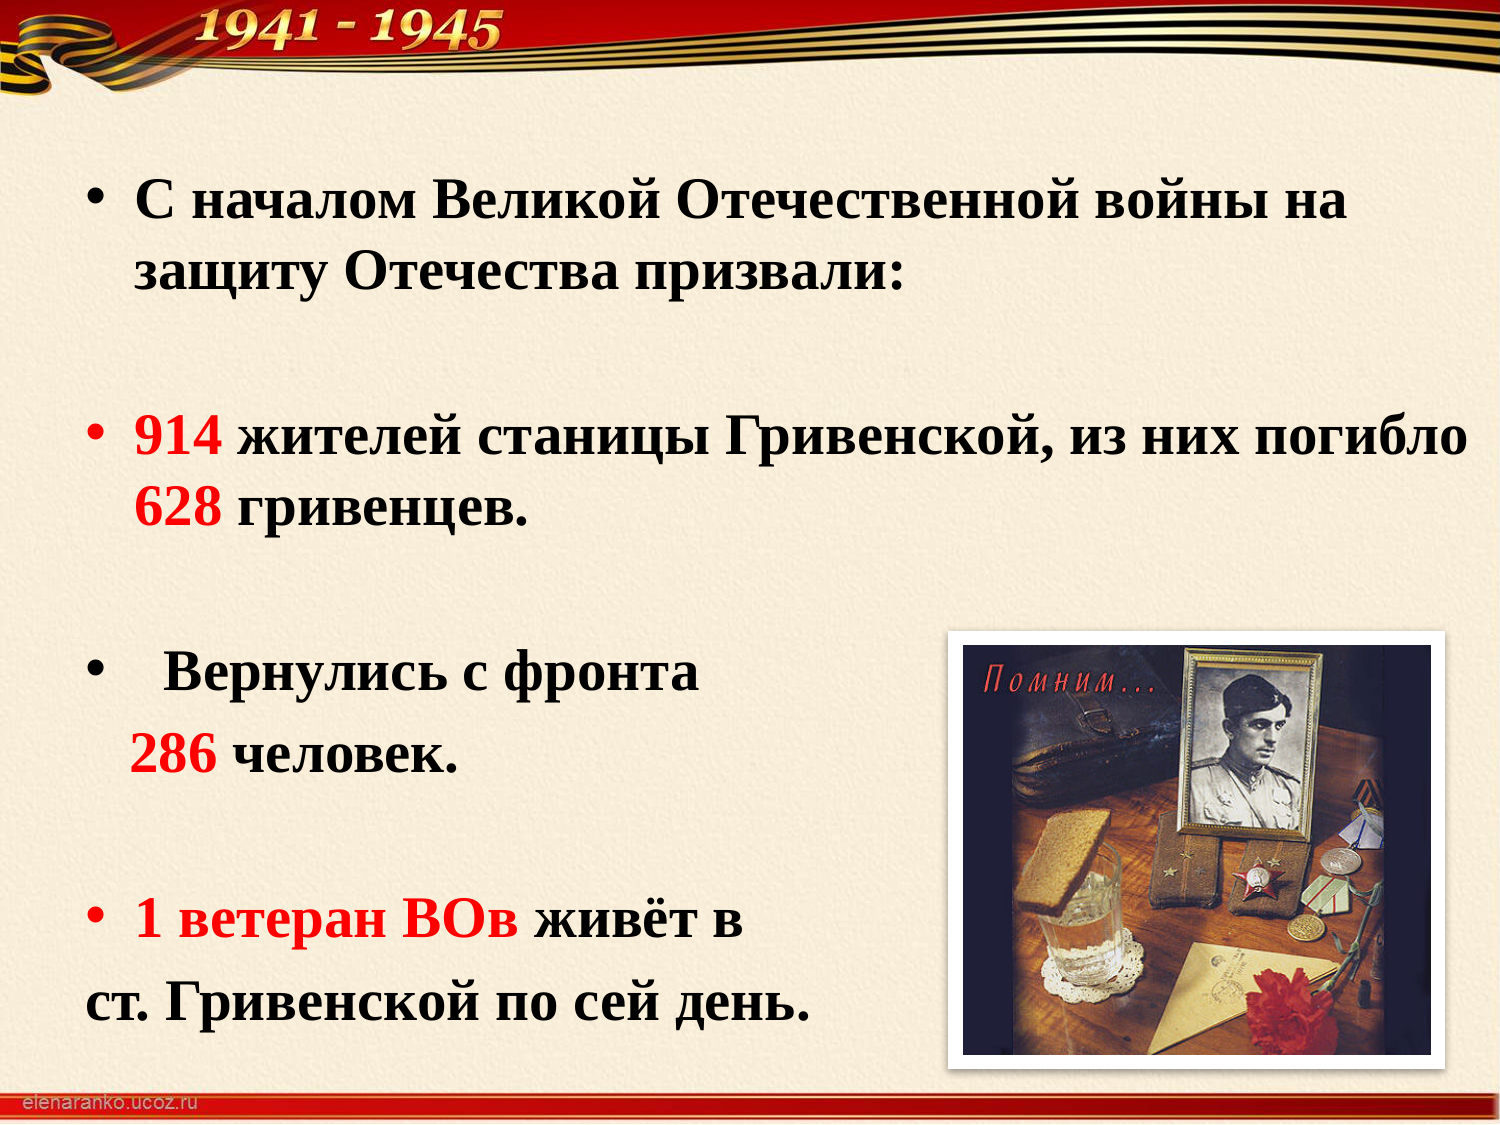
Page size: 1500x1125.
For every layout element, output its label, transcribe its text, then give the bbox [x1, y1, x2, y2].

picture [962, 644, 1431, 1055]
title [75, 45, 1425, 141]
list С началом Великой Отечественной войны на защиту Отечества призвали: 914 жителей станицы Гривенской, из них погибло 628 гривенцев. Вернулись с фронта 286 человек. 1 ветеран ВОв живёт в ст. Гривенской по сей день. [70, 152, 1500, 1055]
picture [0, 0, 1500, 1125]
